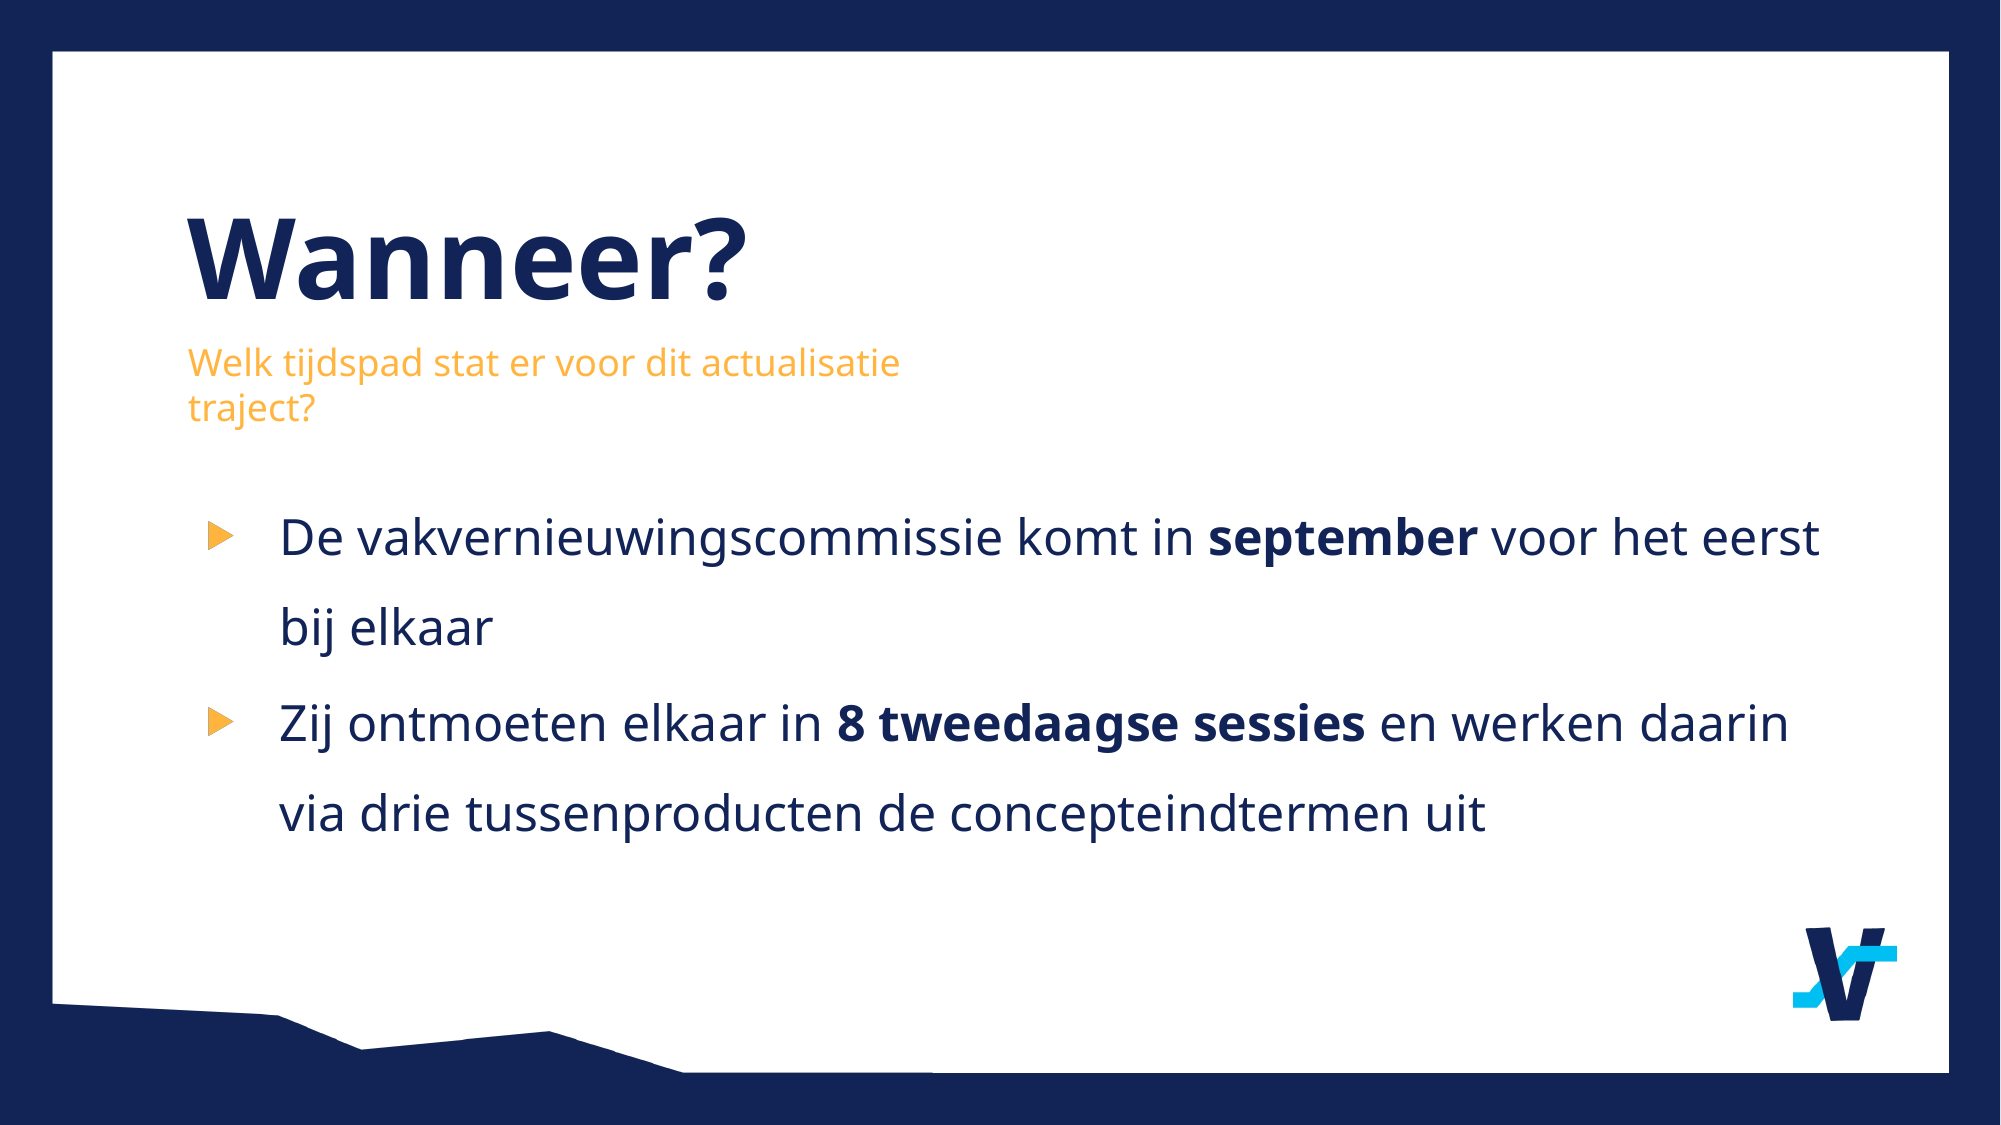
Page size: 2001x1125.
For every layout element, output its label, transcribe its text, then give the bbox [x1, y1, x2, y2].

text_box De vakvernieuwingscommissie komt in september voor het eerst bij elkaar Zij ontmoeten elkaar in 8 tweedaagse sessies en werken daarin via drie tussenproducten de concepteindtermen uit [190, 467, 1839, 849]
text_box Wanneer? [173, 180, 1792, 330]
text_box Welk tijdspad stat er voor dit actualisatie traject? [173, 331, 1000, 437]
picture [0, 0, 2001, 1125]
